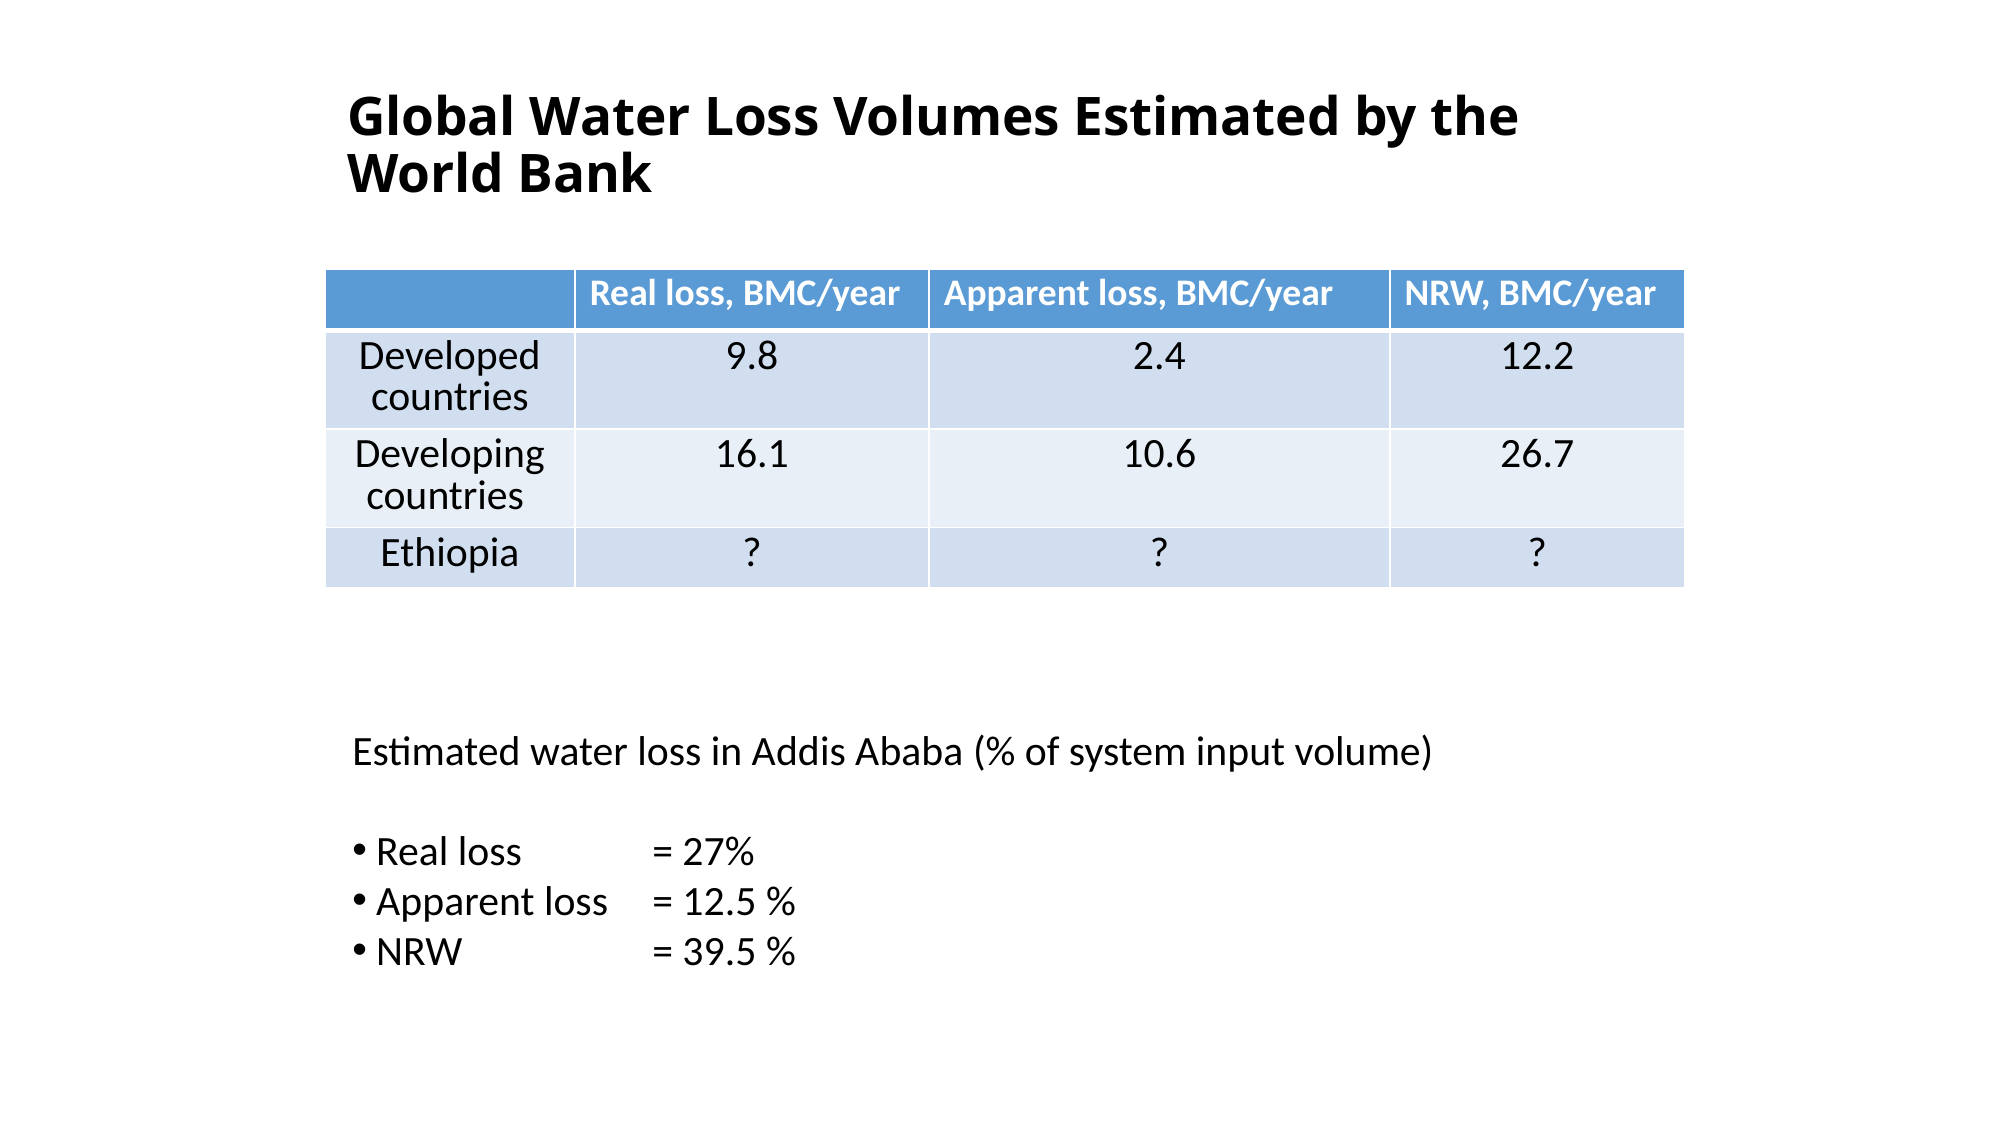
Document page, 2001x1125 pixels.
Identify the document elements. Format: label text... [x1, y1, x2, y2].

title Global Water Loss Volumes Estimated by the World Bank [332, 82, 1682, 213]
table_cell ? [930, 528, 1389, 587]
table_header Apparent loss, BMC/year [930, 270, 1389, 328]
table_header [326, 270, 574, 328]
table_header NRW, BMC/year [1391, 270, 1684, 328]
table_cell 26.7 [1391, 430, 1684, 527]
table_cell ? [576, 528, 928, 587]
table_cell 12.2 [1391, 333, 1684, 428]
table_cell Developed countries [326, 333, 574, 428]
table_cell Developing countries [326, 430, 574, 527]
table_header Real loss, BMC/year [576, 270, 928, 328]
table_cell 2.4 [930, 333, 1389, 428]
table_cell 10.6 [930, 430, 1389, 527]
table_cell 16.1 [576, 430, 928, 527]
table_cell ? [1391, 528, 1684, 587]
table_cell 9.8 [576, 333, 928, 428]
table_cell Ethiopia [326, 528, 574, 587]
text_box Estimated water loss in Addis Ababa (% of system input volume) Real loss = 27% Apparent loss = 12.5 % NRW = 39.5 % [337, 716, 1449, 982]
